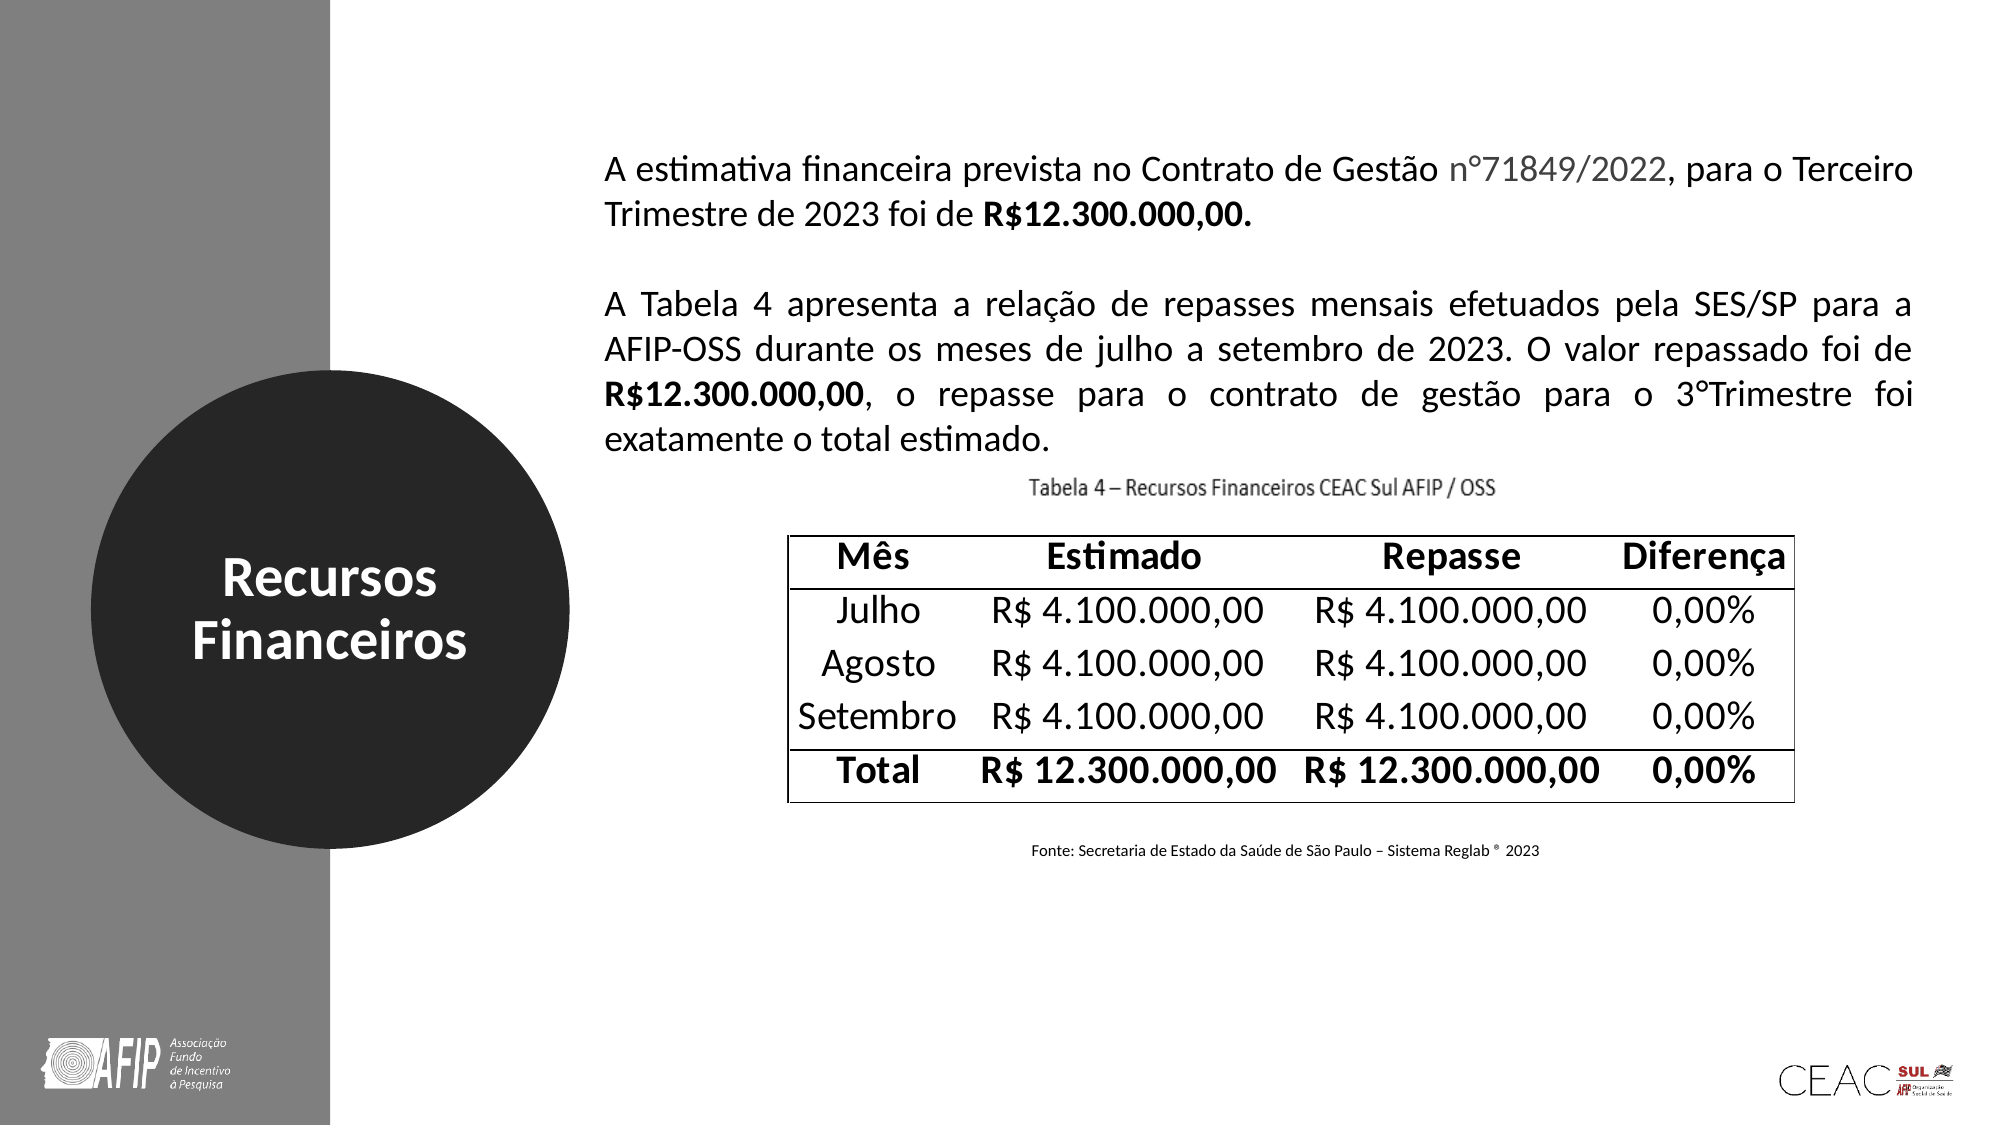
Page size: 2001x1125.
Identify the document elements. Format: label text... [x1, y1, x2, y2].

text_box Recursos Financeiros [105, 384, 556, 835]
text_box Fonte: Secretaria de Estado da Saúde de São Paulo – Sistema Reglab ® 2023 [1016, 822, 1568, 867]
picture [787, 534, 1797, 805]
picture [1016, 465, 1509, 518]
picture [1775, 1056, 1958, 1105]
text_box A estimativa financeira prevista no Contrato de Gestão n°71849/2022, para o Terceiro Trimestre de 2023 foi de R$12.300.000,00. A Tabela 4 apresenta a relação de repasses mensais efetuados pela SES/SP para a AFIP-OSS durante os meses de julho a setembro de 2023. O valor repassado foi de R$12.300.000,00, o repasse para o contrato de gestão para o 3°Trimestre foi exatamente o total estimado. [589, 91, 1929, 466]
text_box [0, 0, 332, 1125]
picture [39, 1036, 231, 1091]
